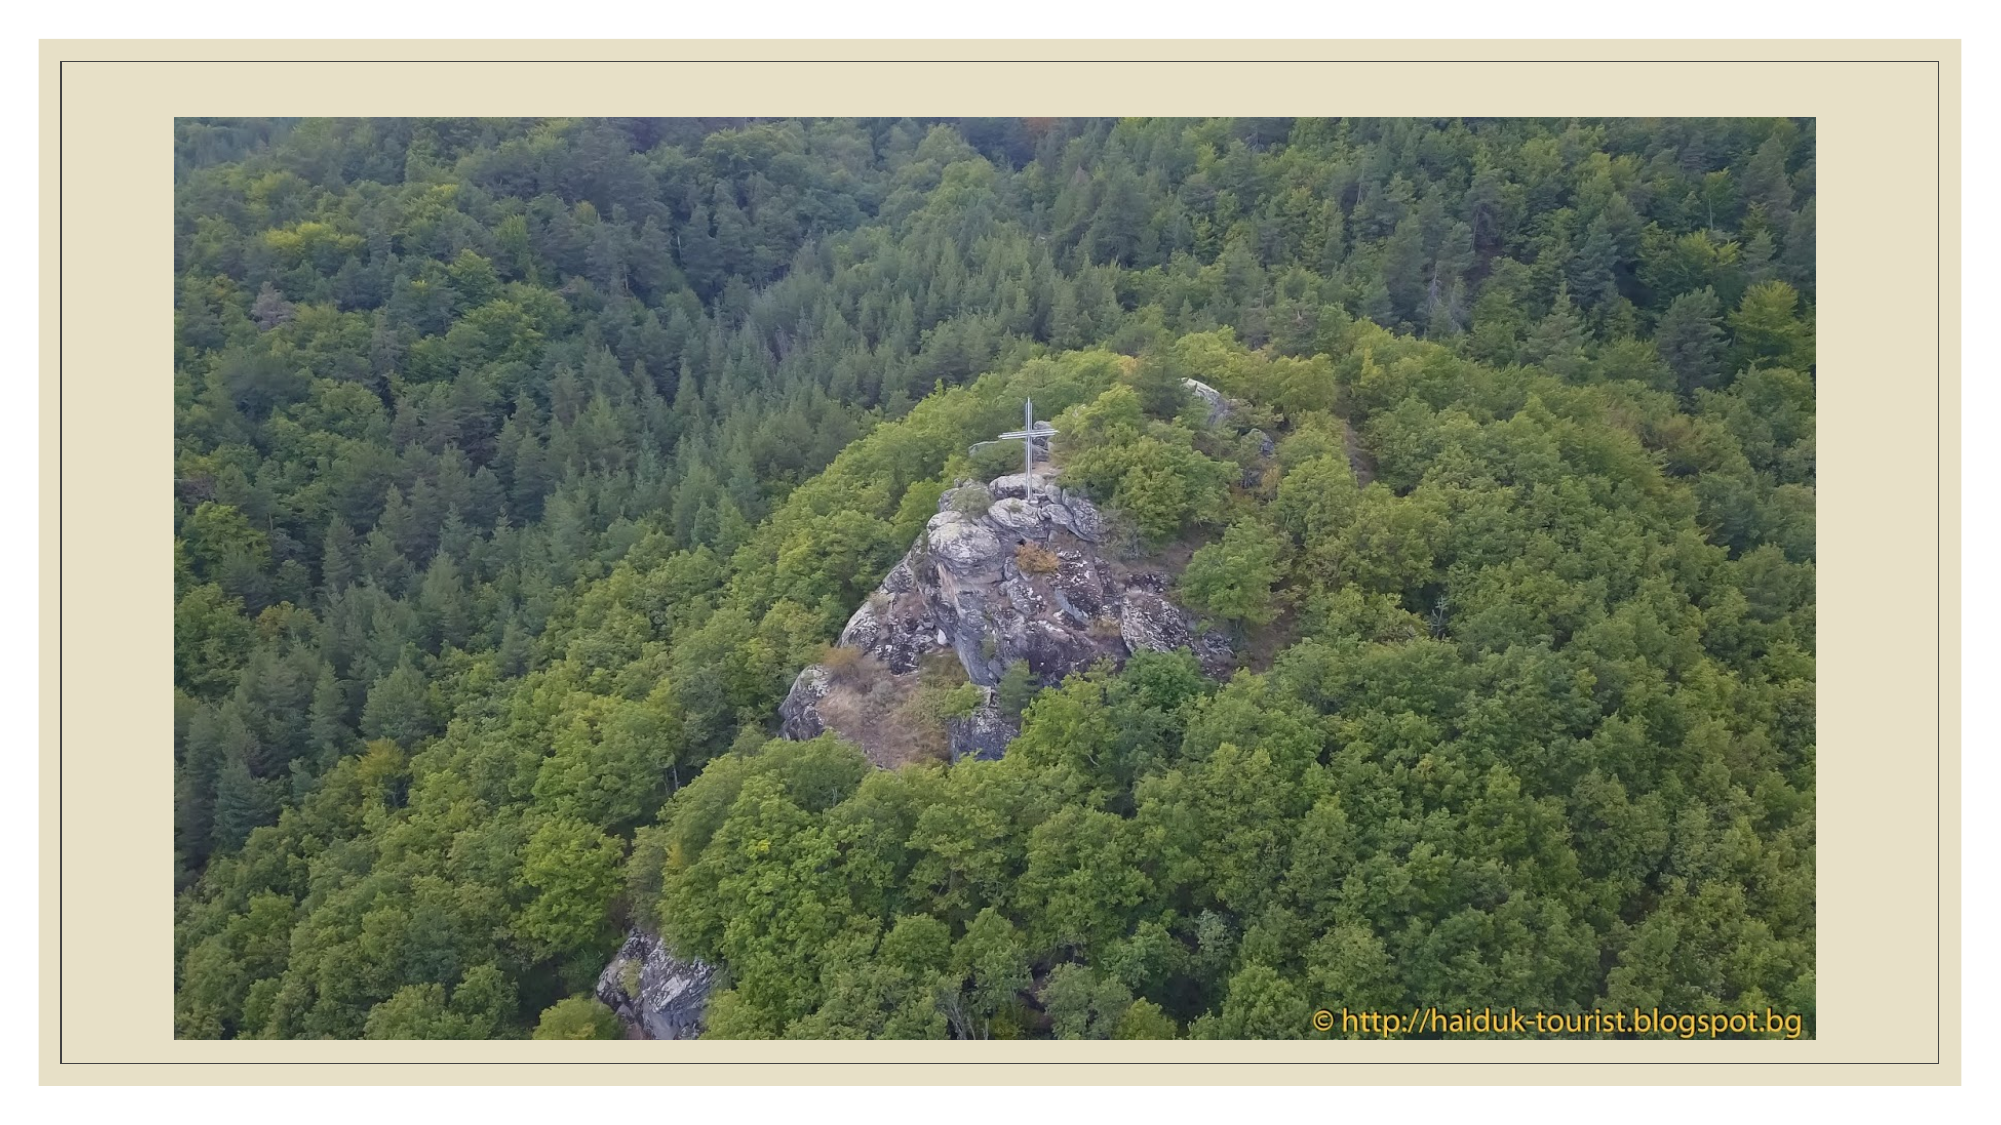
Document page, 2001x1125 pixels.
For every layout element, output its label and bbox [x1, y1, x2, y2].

list [174, 117, 1816, 1040]
